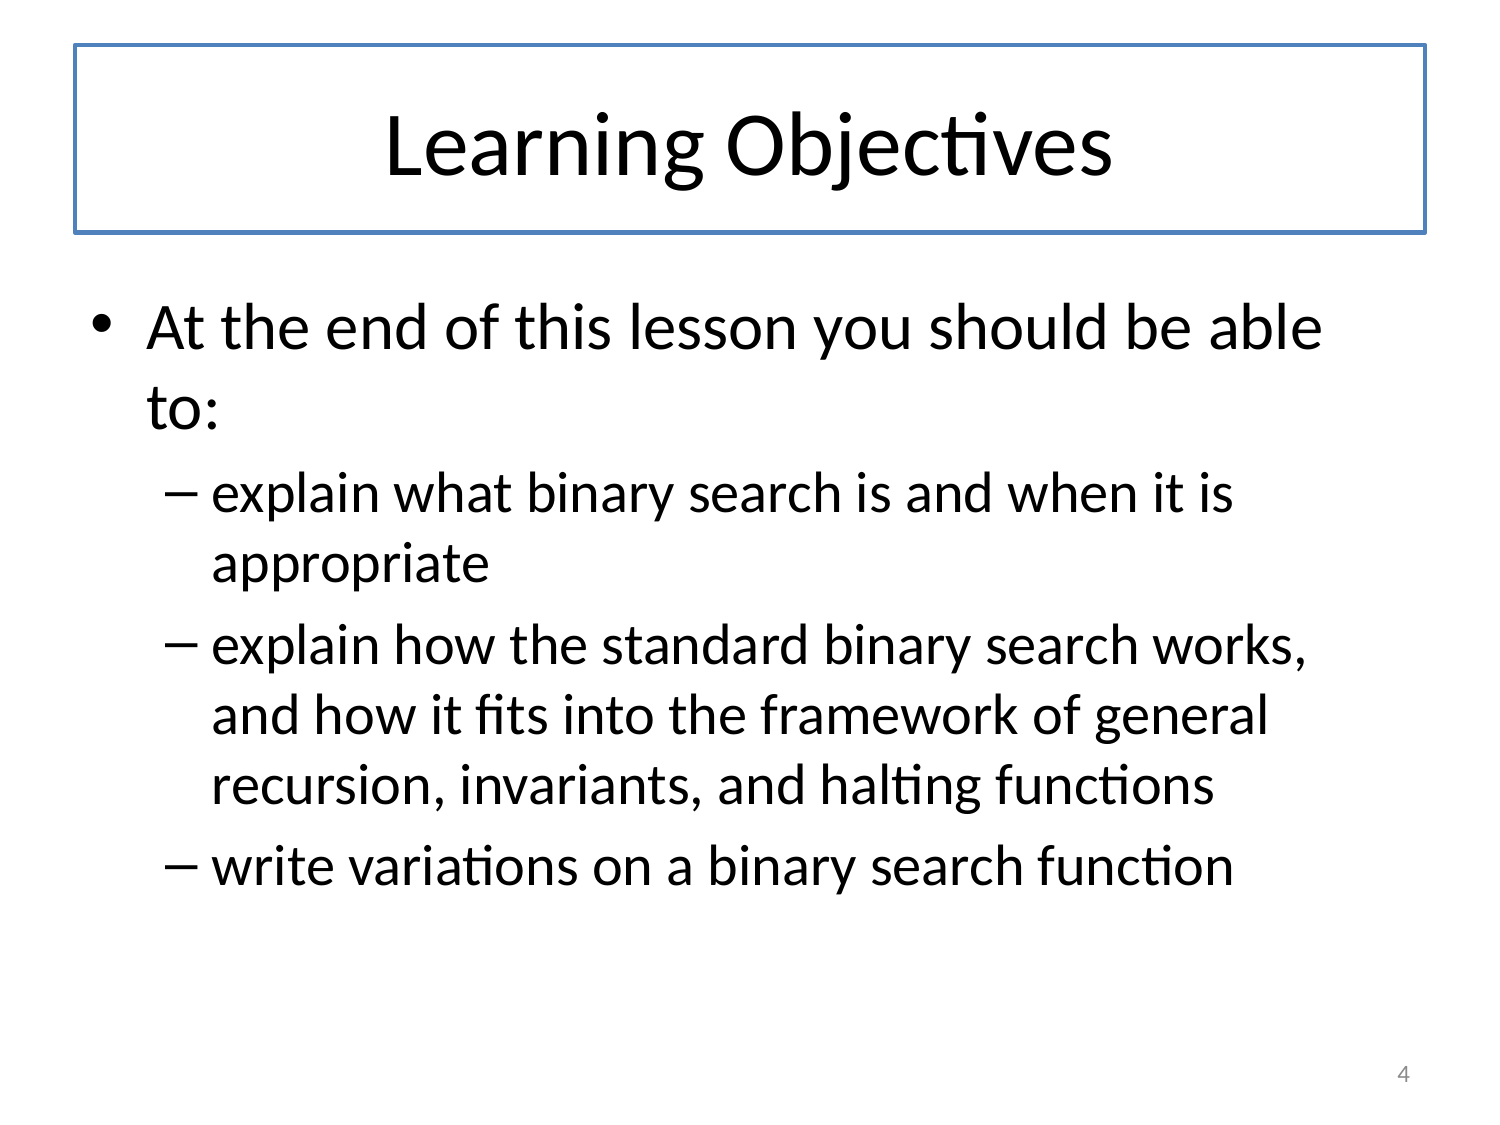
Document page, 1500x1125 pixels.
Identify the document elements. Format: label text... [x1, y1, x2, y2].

title Learning Objectives [73, 43, 1427, 235]
list At the end of this lesson you should be able to: explain what binary search is and when it is appropriate explain how the standard binary search works, and how it fits into the framework of general recursion, invariants, and halting functions write variations on a binary search function [75, 275, 1425, 1018]
slide_number 4 [1074, 1042, 1425, 1103]
